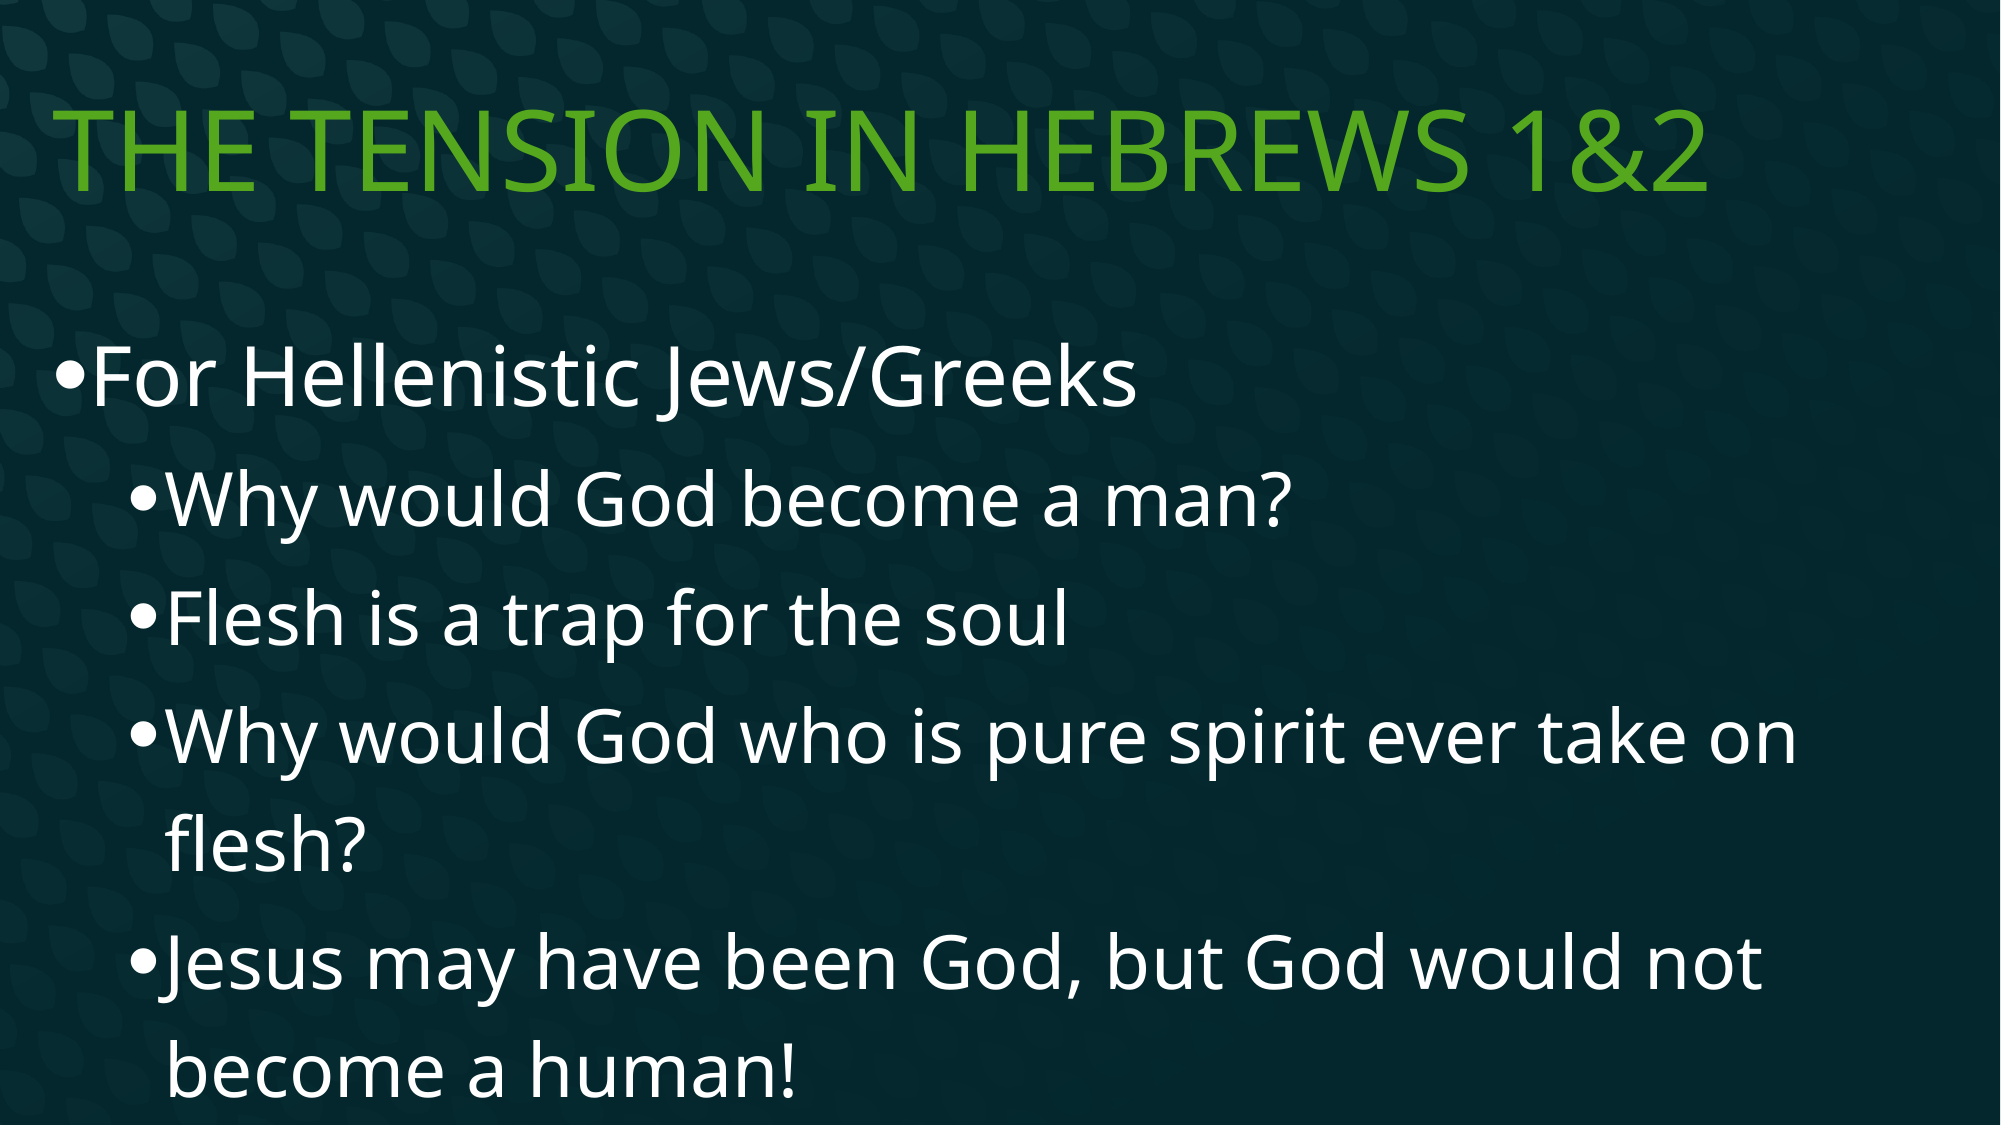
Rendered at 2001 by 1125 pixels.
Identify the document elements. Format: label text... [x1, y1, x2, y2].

list For Hellenistic Jews/Greeks Why would God become a man? Flesh is a trap for the soul Why would God who is pure spirit ever take on flesh? Jesus may have been God, but God would not become a human! [37, 295, 1973, 1041]
title The tension in Hebrews 1&2 [37, 33, 1973, 276]
picture [0, 0, 2001, 1125]
